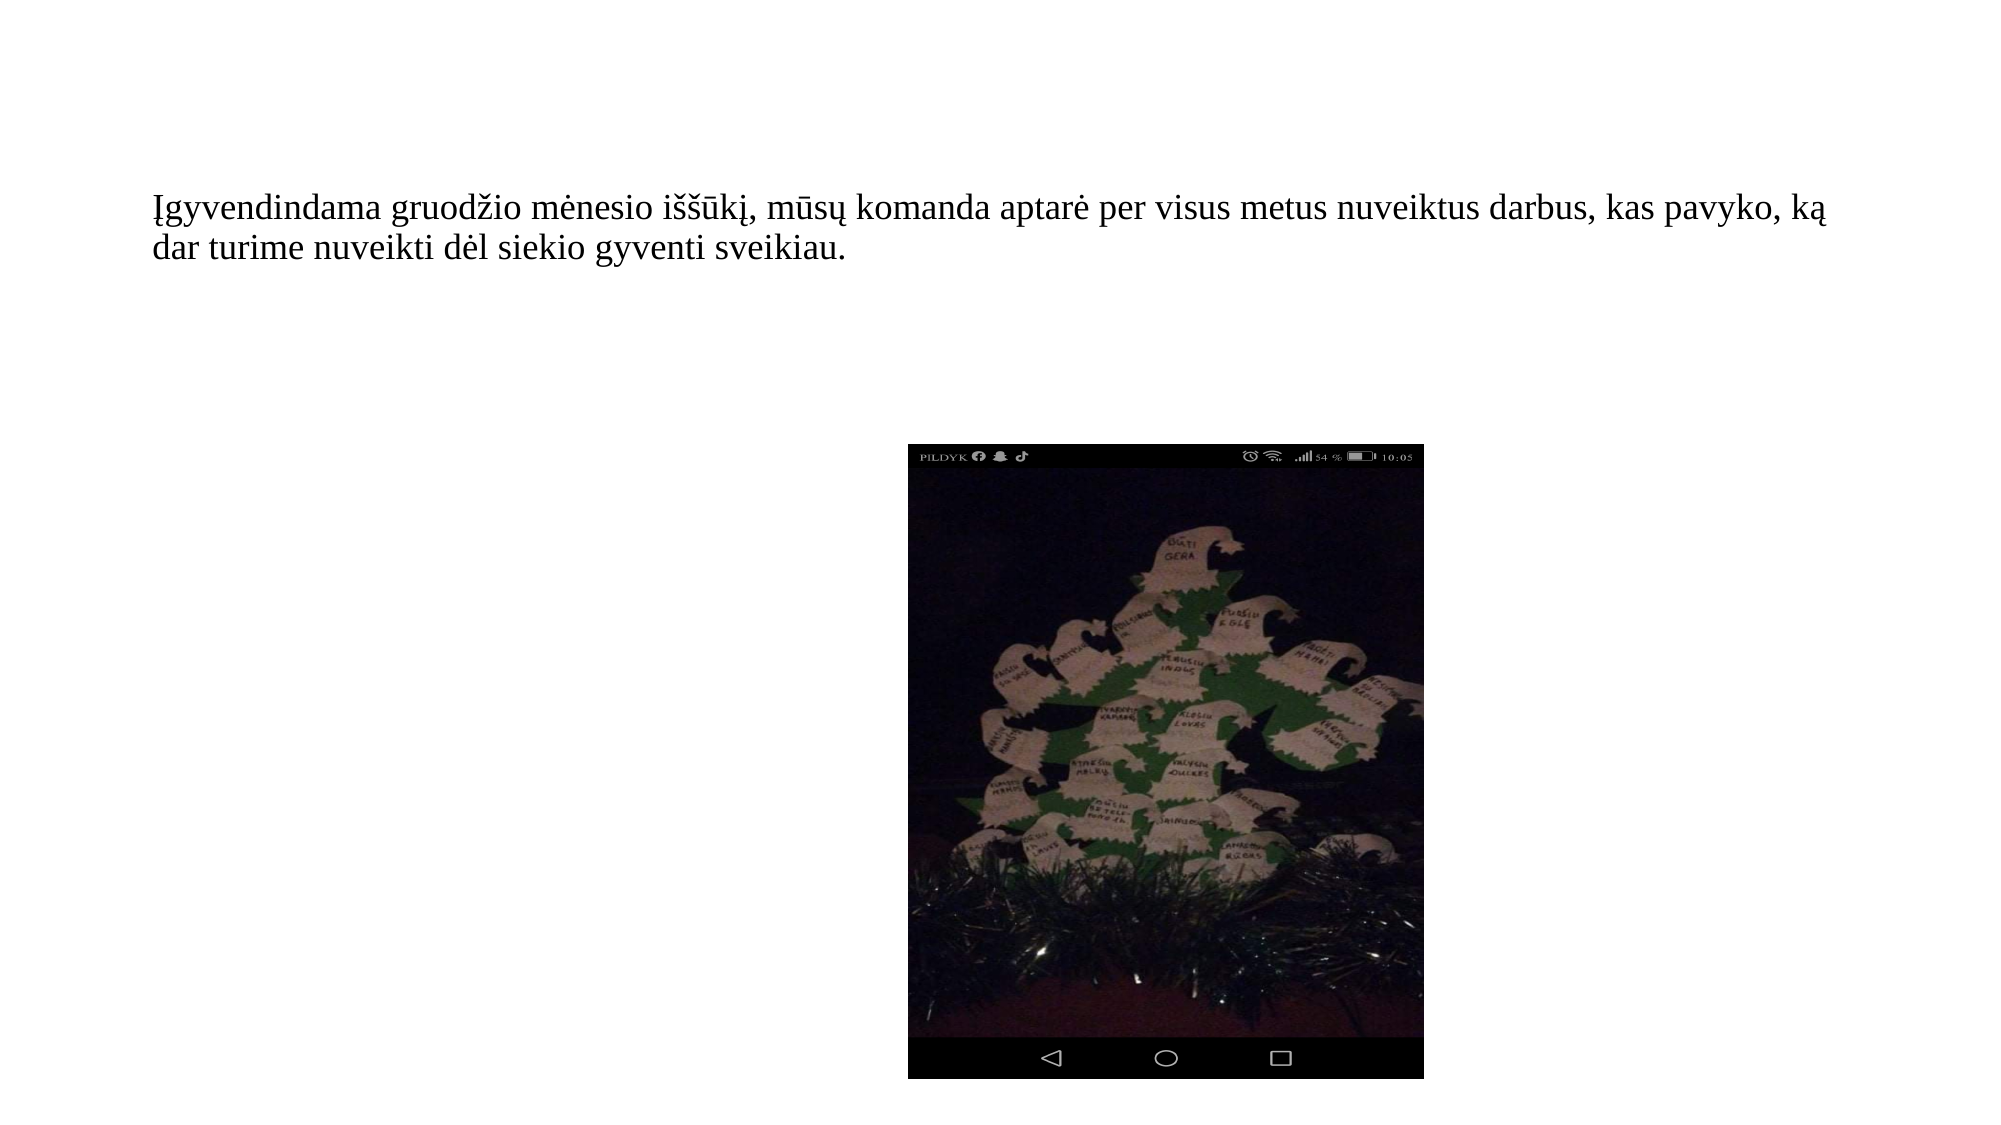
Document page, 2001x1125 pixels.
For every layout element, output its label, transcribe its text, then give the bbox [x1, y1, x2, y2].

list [908, 444, 1424, 1080]
title Įgyvendindama gruodžio mėnesio iššūkį, mūsų komanda aptarė per visus metus nuveiktus darbus, kas pavyko, ką dar turime nuveikti dėl siekio gyventi sveikiau. [137, 59, 1863, 278]
